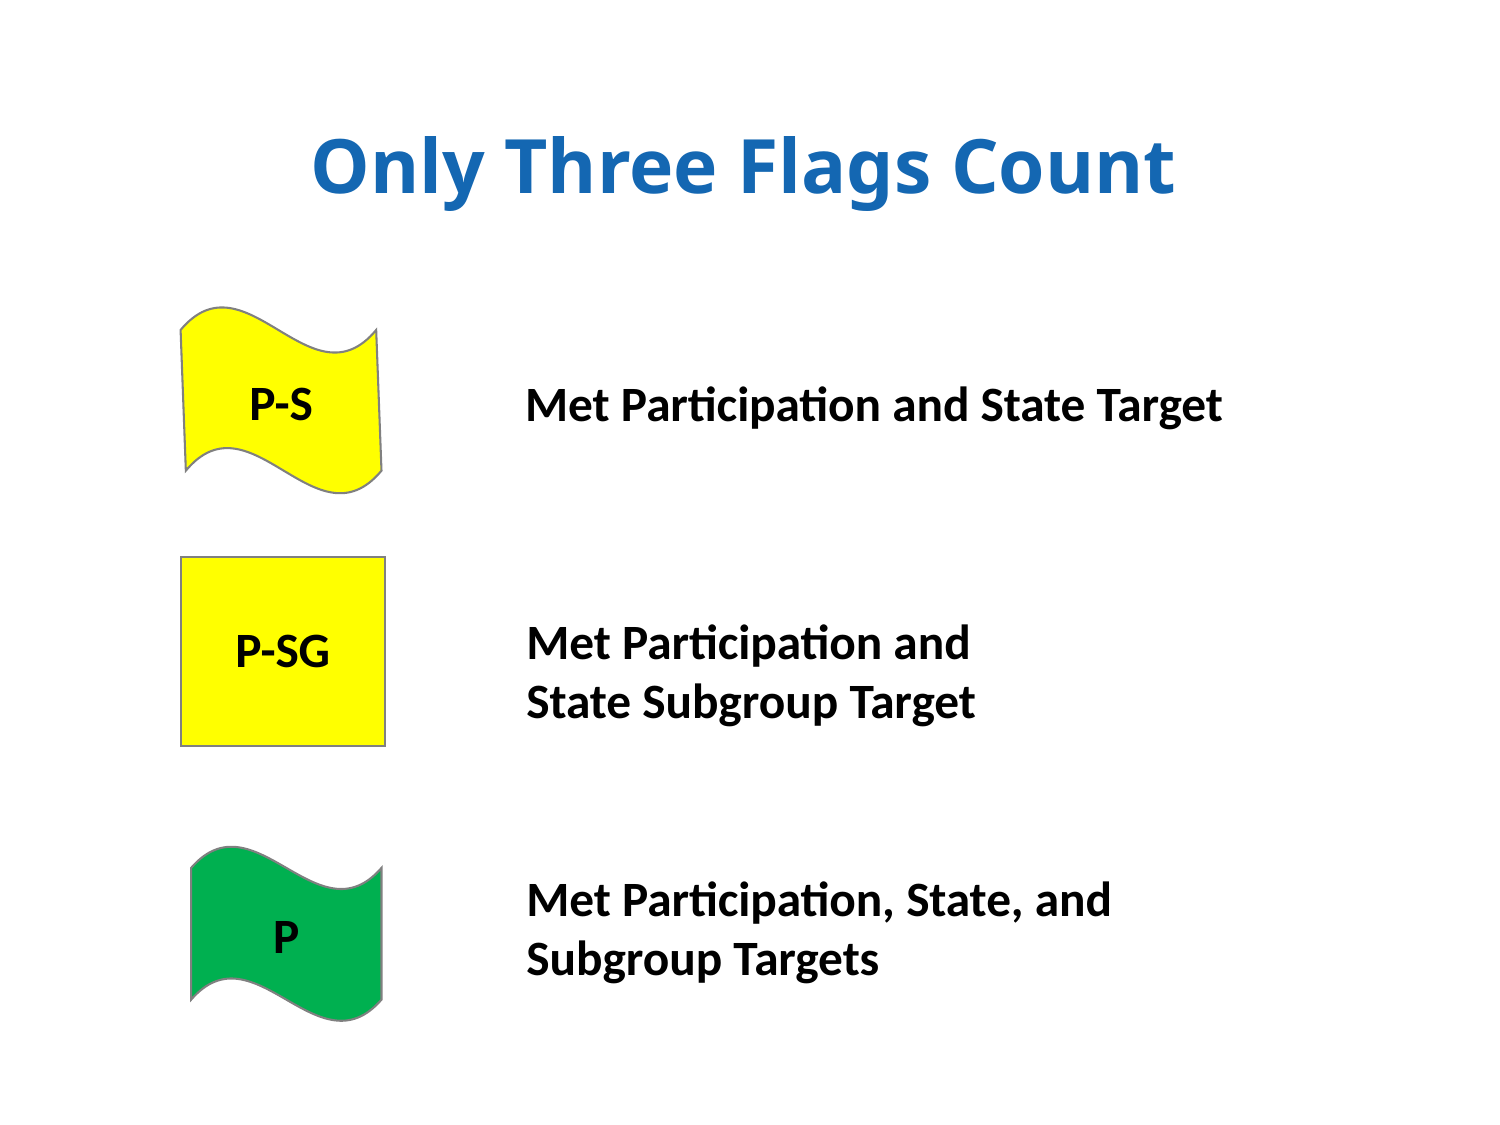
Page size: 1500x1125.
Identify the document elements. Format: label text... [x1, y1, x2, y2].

text_box Met Participation and State Target [510, 364, 1319, 439]
title Only Three Flags Count [87, 114, 1400, 225]
subtitle P-SG [180, 556, 386, 747]
text_box P-S [179, 306, 383, 495]
text_box Met Participation and State Subgroup Target [511, 602, 1450, 736]
text_box Met Participation, State, and Subgroup Targets [511, 859, 1450, 993]
text_box P [190, 845, 383, 1022]
